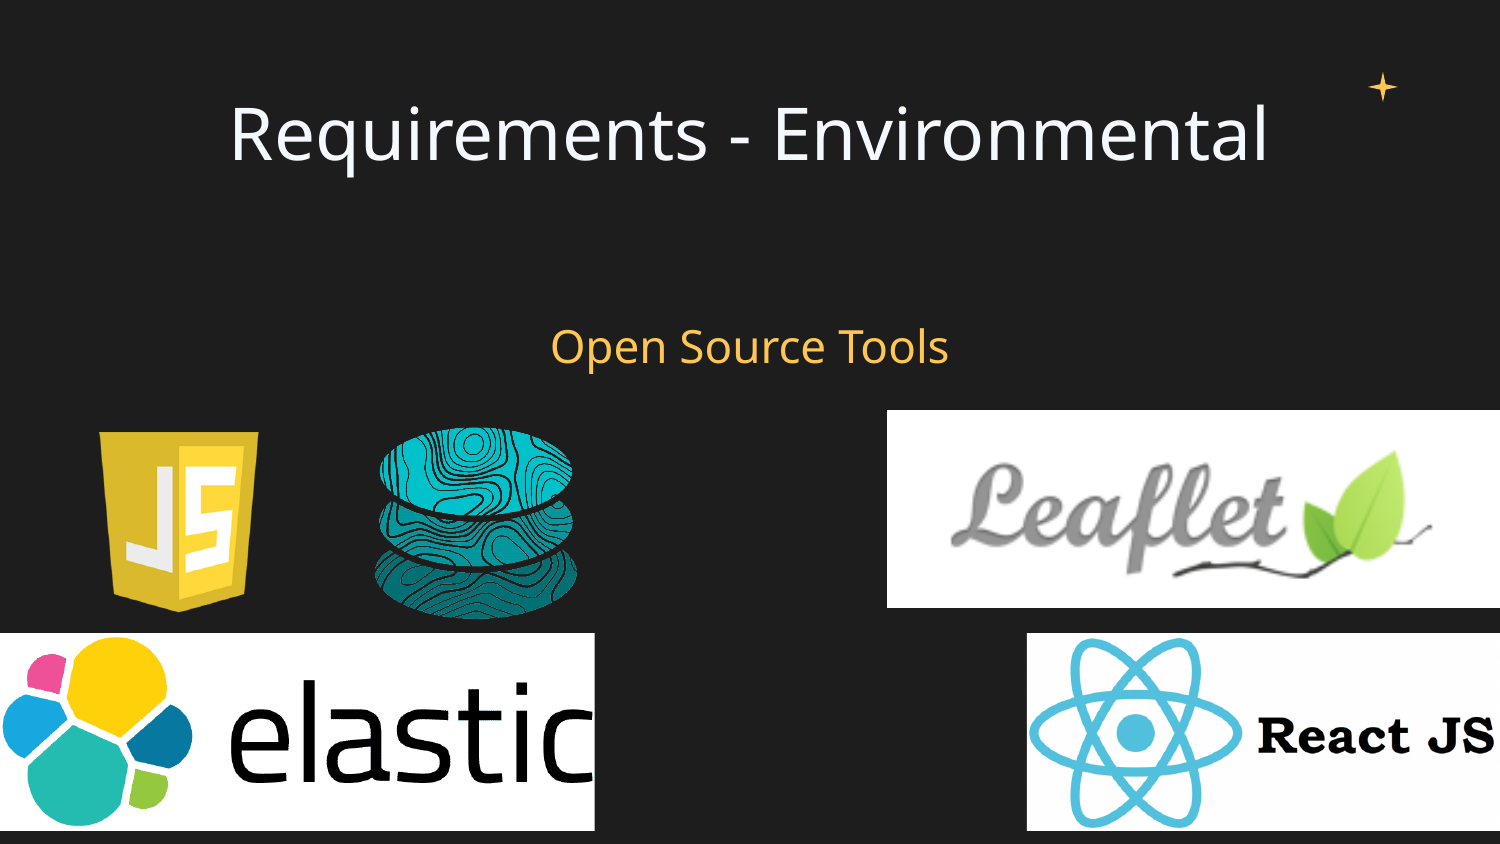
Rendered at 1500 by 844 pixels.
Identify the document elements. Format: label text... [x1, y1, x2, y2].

picture [1026, 632, 1500, 831]
subtitle Open Source Tools [0, 247, 1500, 388]
picture [0, 421, 358, 623]
picture [0, 632, 595, 831]
picture [886, 410, 1500, 609]
picture [366, 410, 584, 628]
title Requirements - Environmental [116, 72, 1383, 167]
